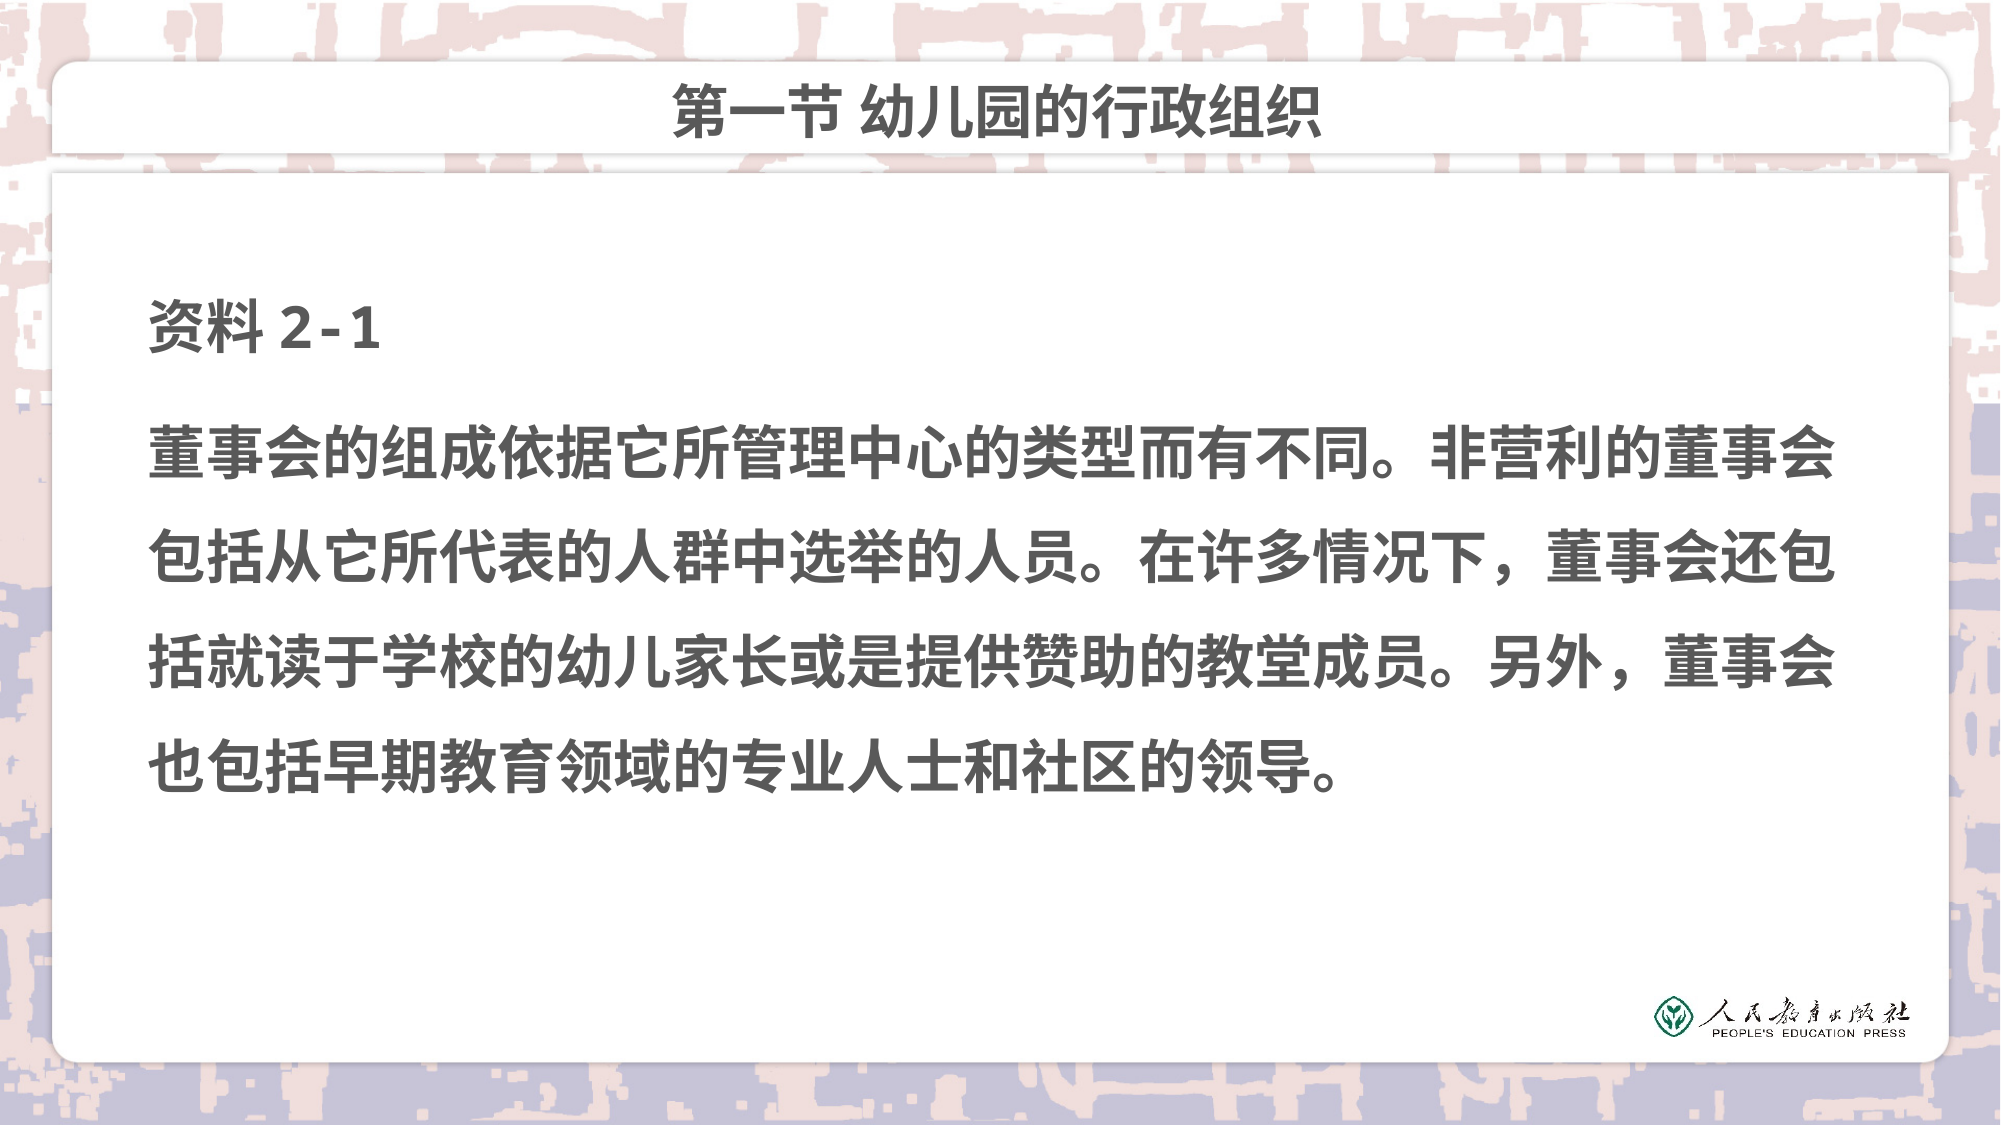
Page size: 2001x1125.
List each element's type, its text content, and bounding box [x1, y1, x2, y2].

picture [0, 0, 2001, 1125]
title 第一节 幼儿园的行政组织 [50, 66, 1945, 162]
list 资料2-1 董事会的组成依据它所管理中心的类型而有不同。非营利的董事会包括从它所代表的人群中选举的人员。在许多情况下，董事会还包括就读于学校的幼儿家长或是提供赞助的教堂成员。另外，董事会也包括早期教育领域的专业人士和社区的领导。 [132, 247, 1858, 962]
